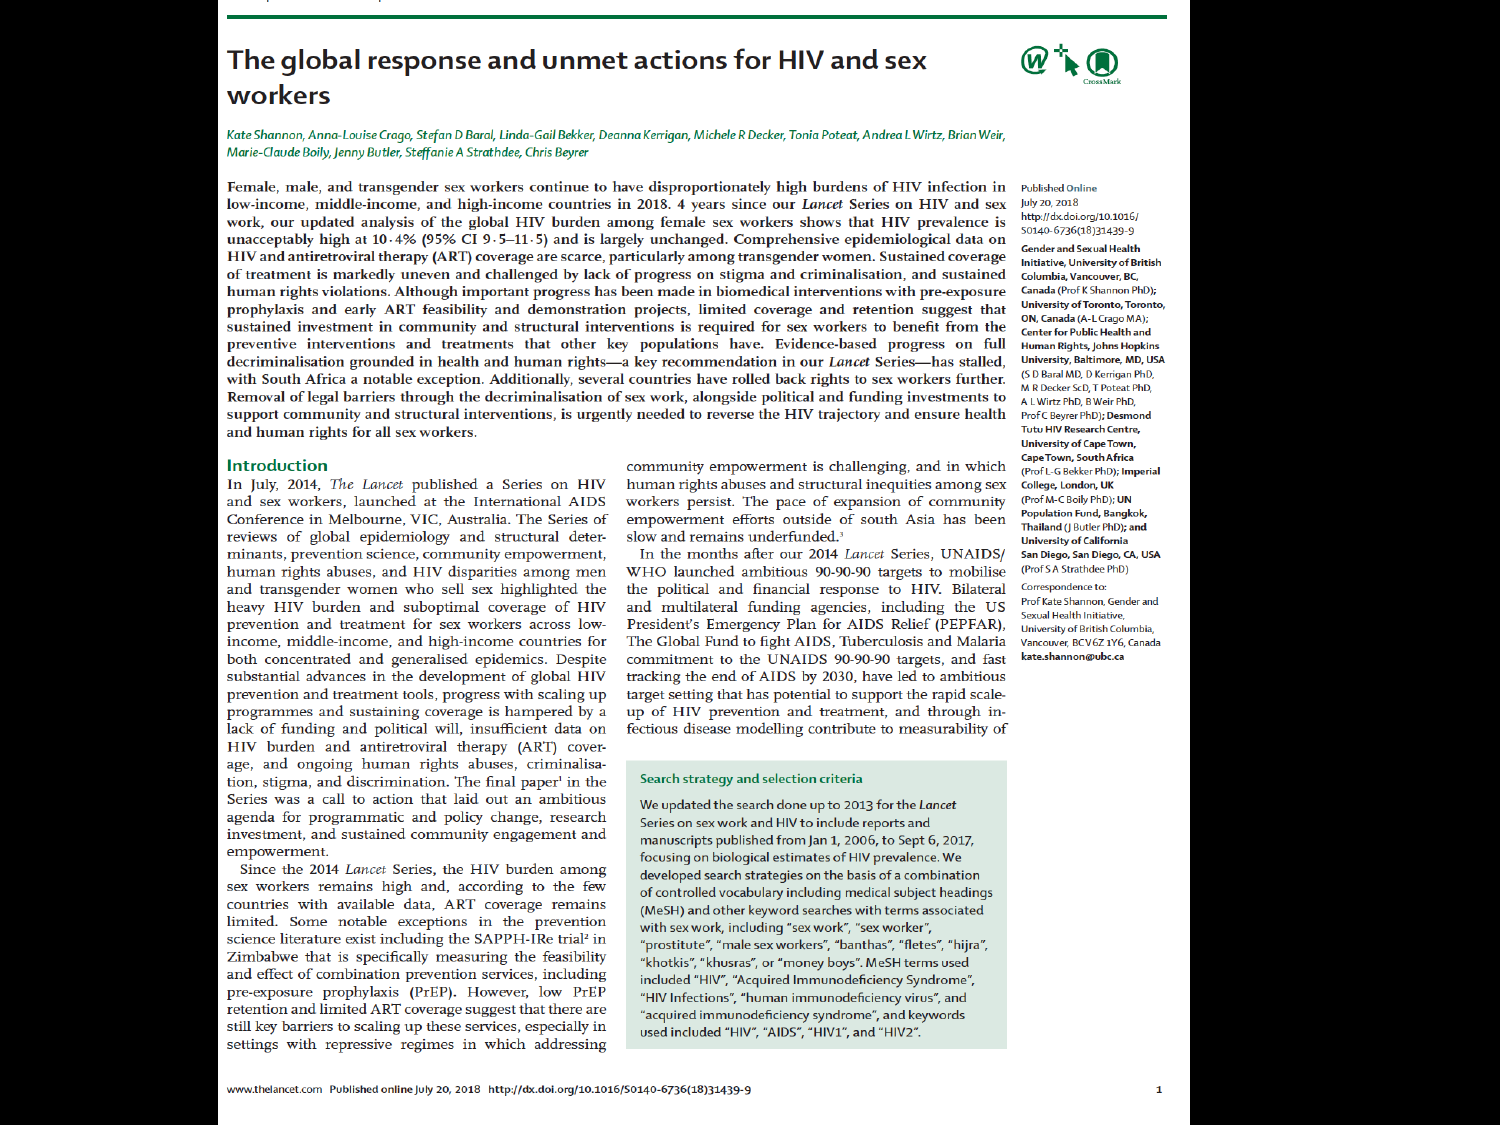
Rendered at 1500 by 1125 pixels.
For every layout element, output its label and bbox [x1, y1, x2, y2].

picture [218, 0, 1190, 1125]
